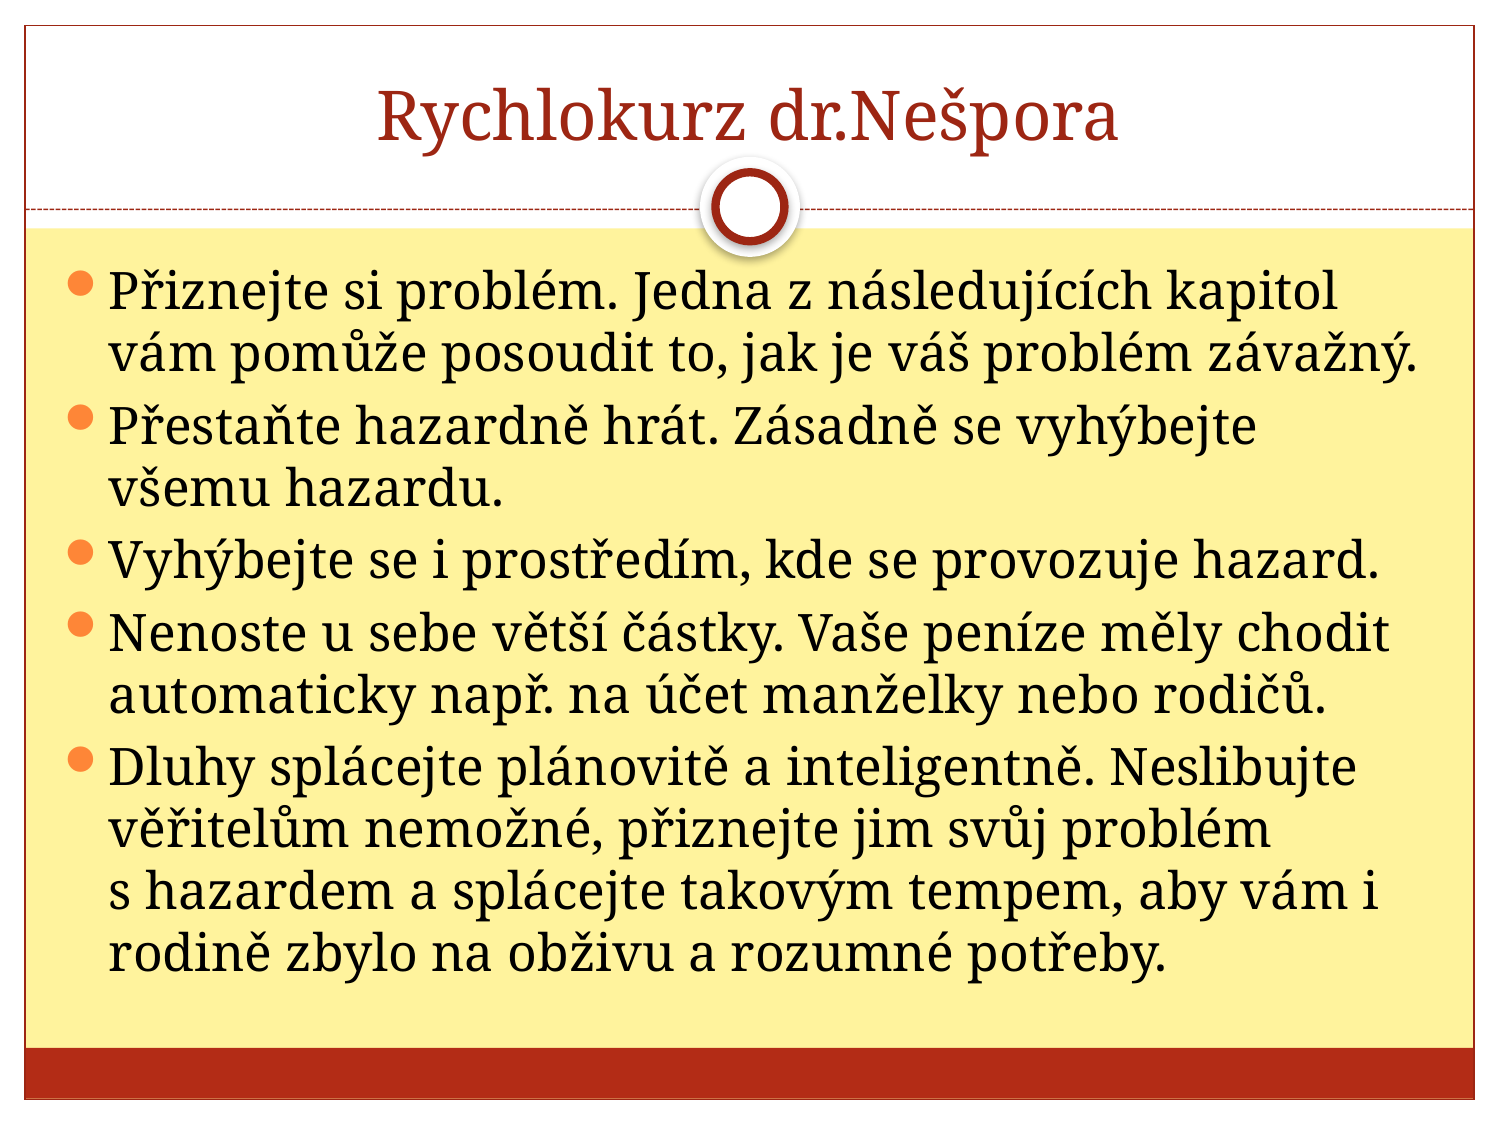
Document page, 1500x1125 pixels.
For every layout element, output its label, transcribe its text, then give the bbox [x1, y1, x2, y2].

list Přiznejte si problém. Jedna z následujících kapitol vám pomůže posoudit to, jak je váš problém závažný. Přestaňte hazardně hrát. Zásadně se vyhýbejte všemu hazardu. Vyhýbejte se i prostředím, kde se provozuje hazard. Nenoste u sebe větší částky. Vaše peníze měly chodit automaticky např. na účet manželky nebo rodičů. Dluhy splácejte plánovitě a inteligentně. Neslibujte věřitelům nemožné, přiznejte jim svůj problém s hazardem a splácejte takovým tempem, aby vám i rodině zbylo na obživu a rozumné potřeby. [49, 250, 1445, 1001]
title Rychlokurz dr.Nešpora [49, 37, 1450, 162]
